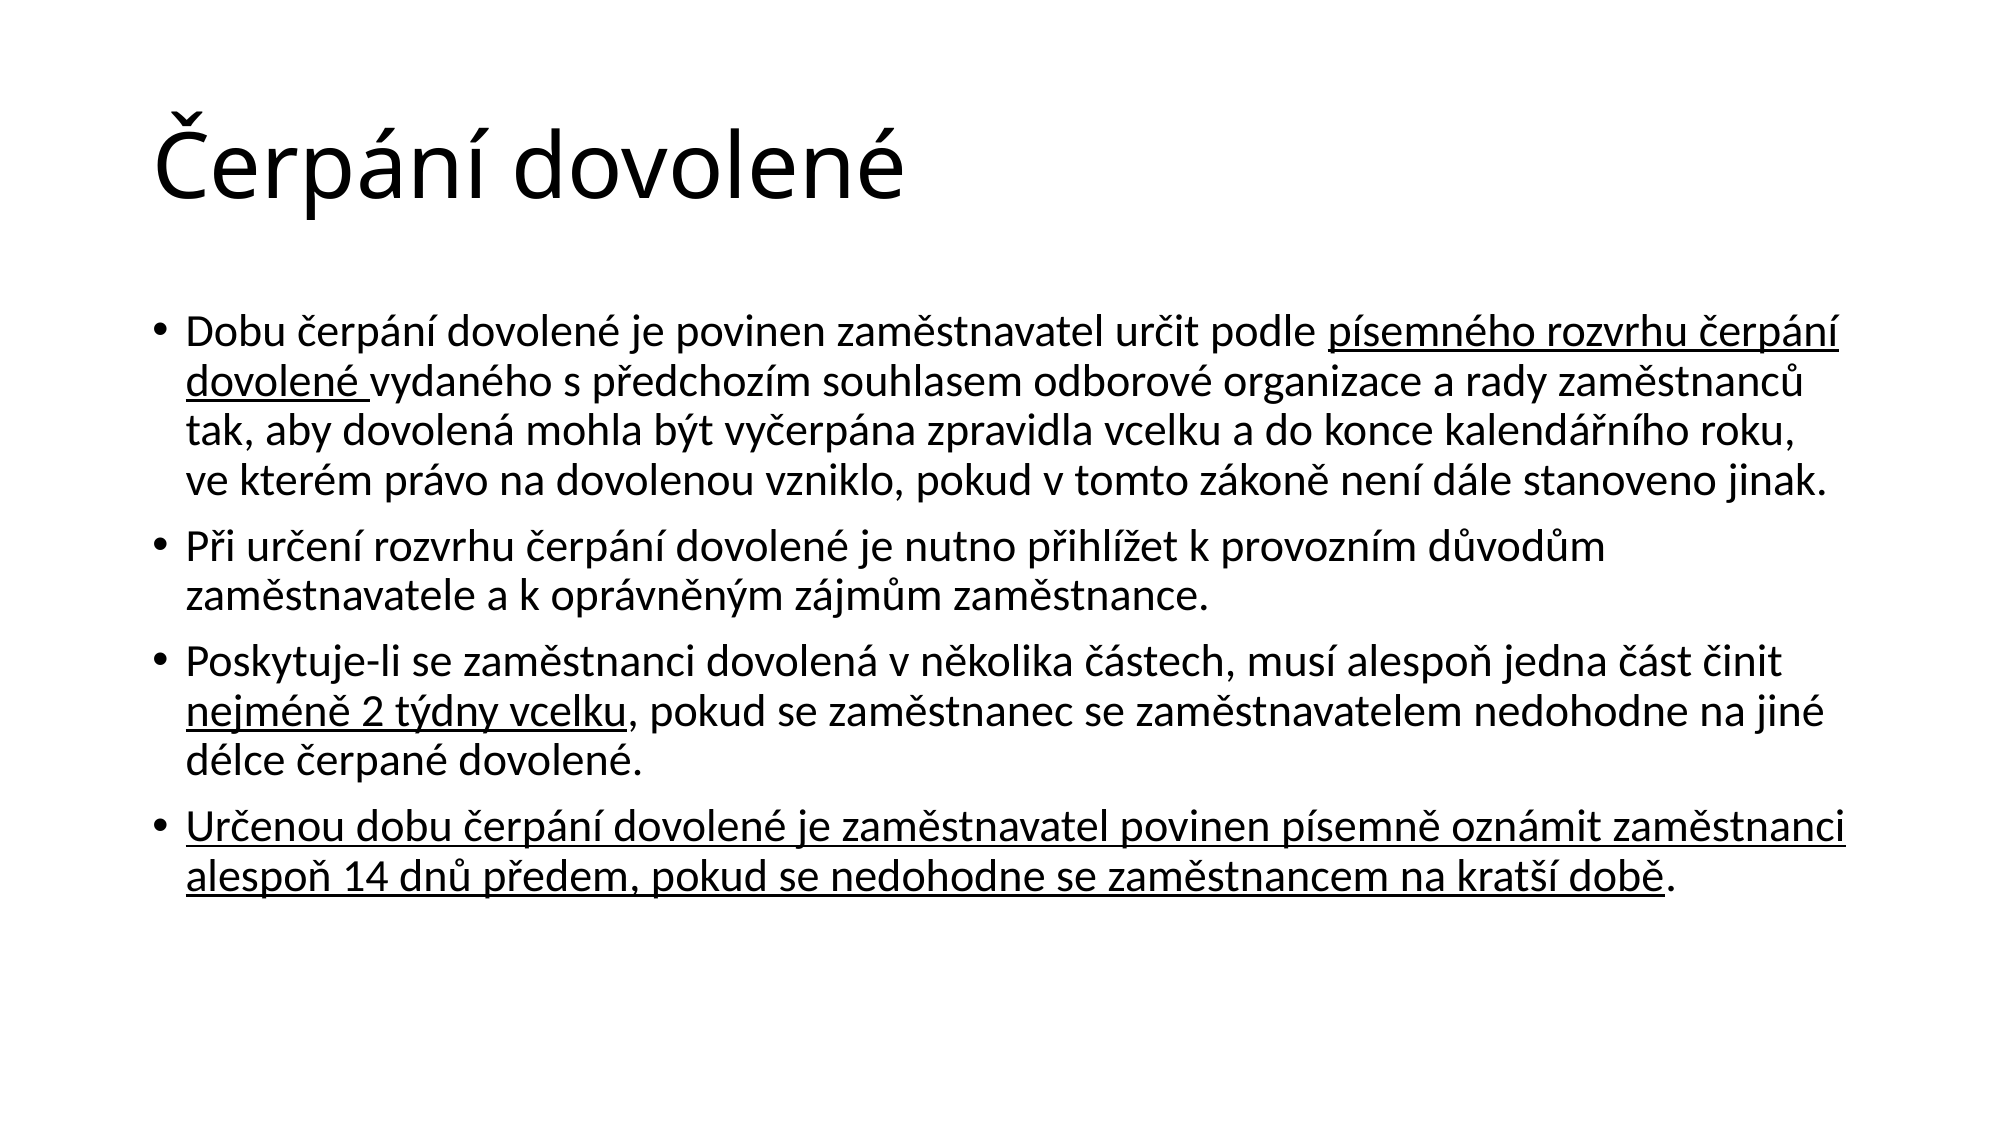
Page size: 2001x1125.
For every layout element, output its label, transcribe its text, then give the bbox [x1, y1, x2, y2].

text_box Čerpání dovolené [137, 59, 1863, 278]
text_box Dobu čerpání dovolené je povinen zaměstnavatel určit podle písemného rozvrhu čerpání dovolené vydaného s předchozím souhlasem odborové organizace a rady zaměstnanců tak, aby dovolená mohla být vyčerpána zpravidla vcelku a do konce kalendářního roku, ve kterém právo na dovolenou vzniklo, pokud v tomto zákoně není dále stanoveno jinak. Při určení rozvrhu čerpání dovolené je nutno přihlížet k provozním důvodům zaměstnavatele a k oprávněným zájmům zaměstnance. Poskytuje-li se zaměstnanci dovolená v několika částech, musí alespoň jedna část činit nejméně 2 týdny vcelku, pokud se zaměstnanec se zaměstnavatelem nedohodne na jiné délce čerpané dovolené. Určenou dobu čerpání dovolené je zaměstnavatel povinen písemně oznámit zaměstnanci alespoň 14 dnů předem, pokud se nedohodne se zaměstnancem na kratší době. [137, 299, 1863, 1014]
